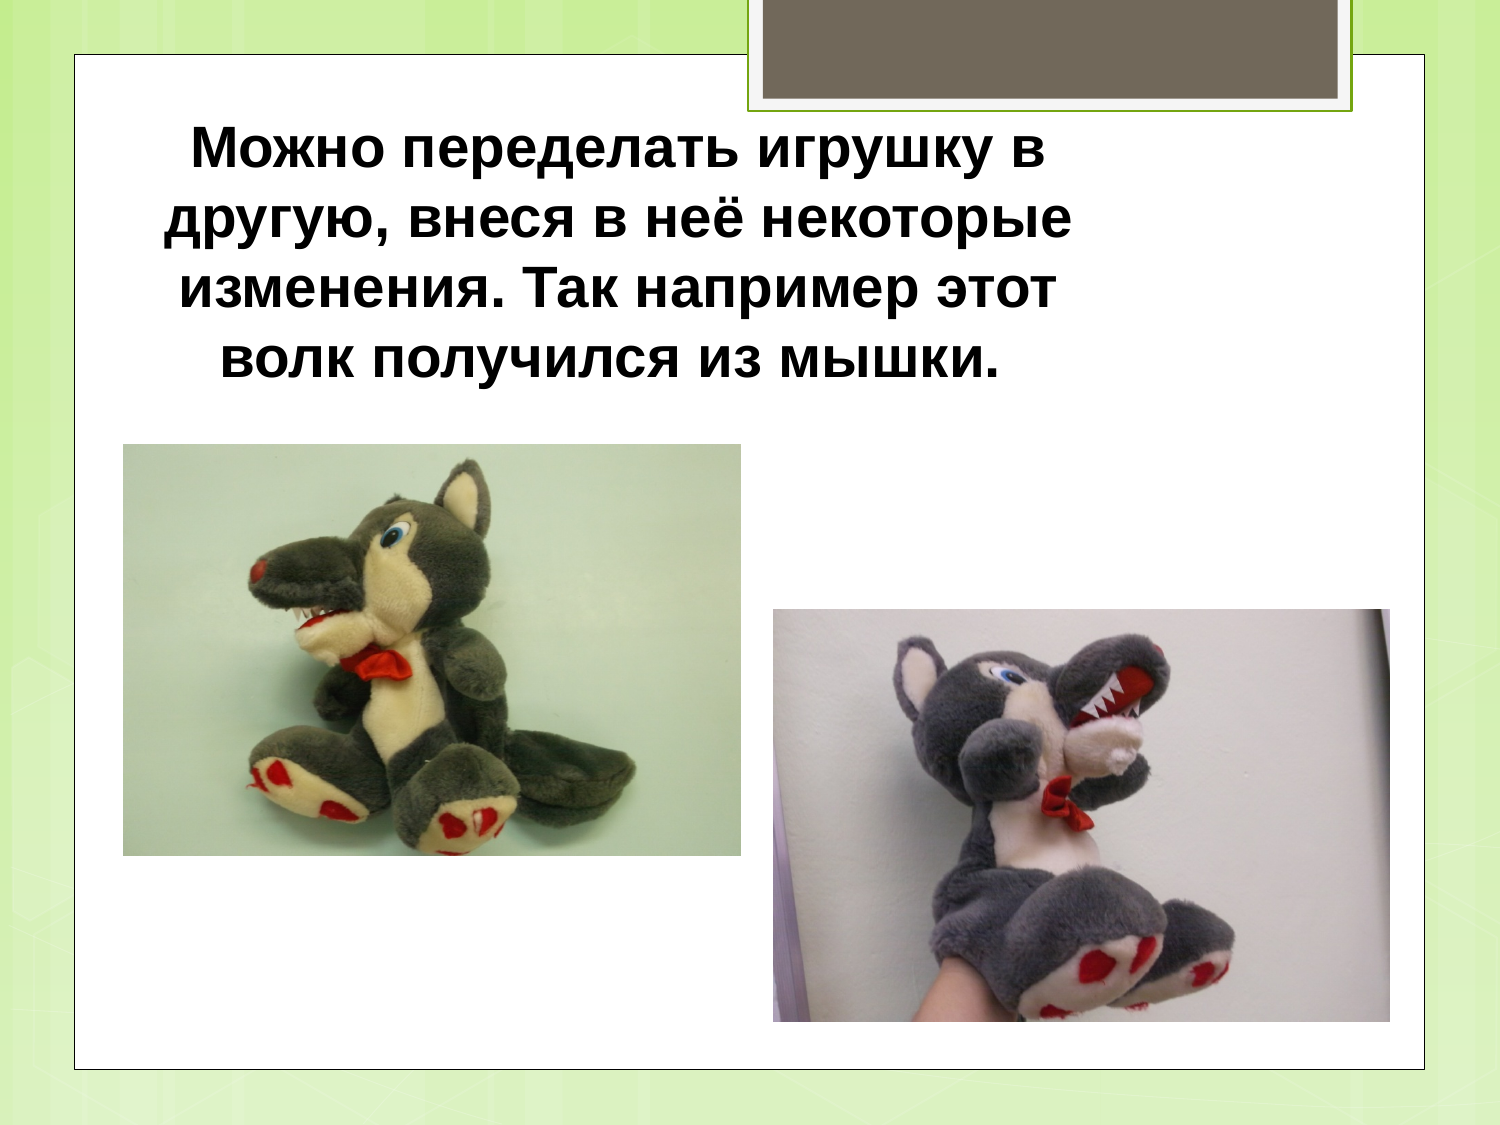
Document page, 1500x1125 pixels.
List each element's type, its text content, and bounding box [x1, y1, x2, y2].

picture [123, 444, 741, 857]
picture [773, 609, 1391, 1022]
text_box Можно переделать игрушку в другую, внеся в неё некоторые изменения. Так например этот волк получился из мышки. [112, 101, 1125, 336]
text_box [88, 337, 1412, 1065]
